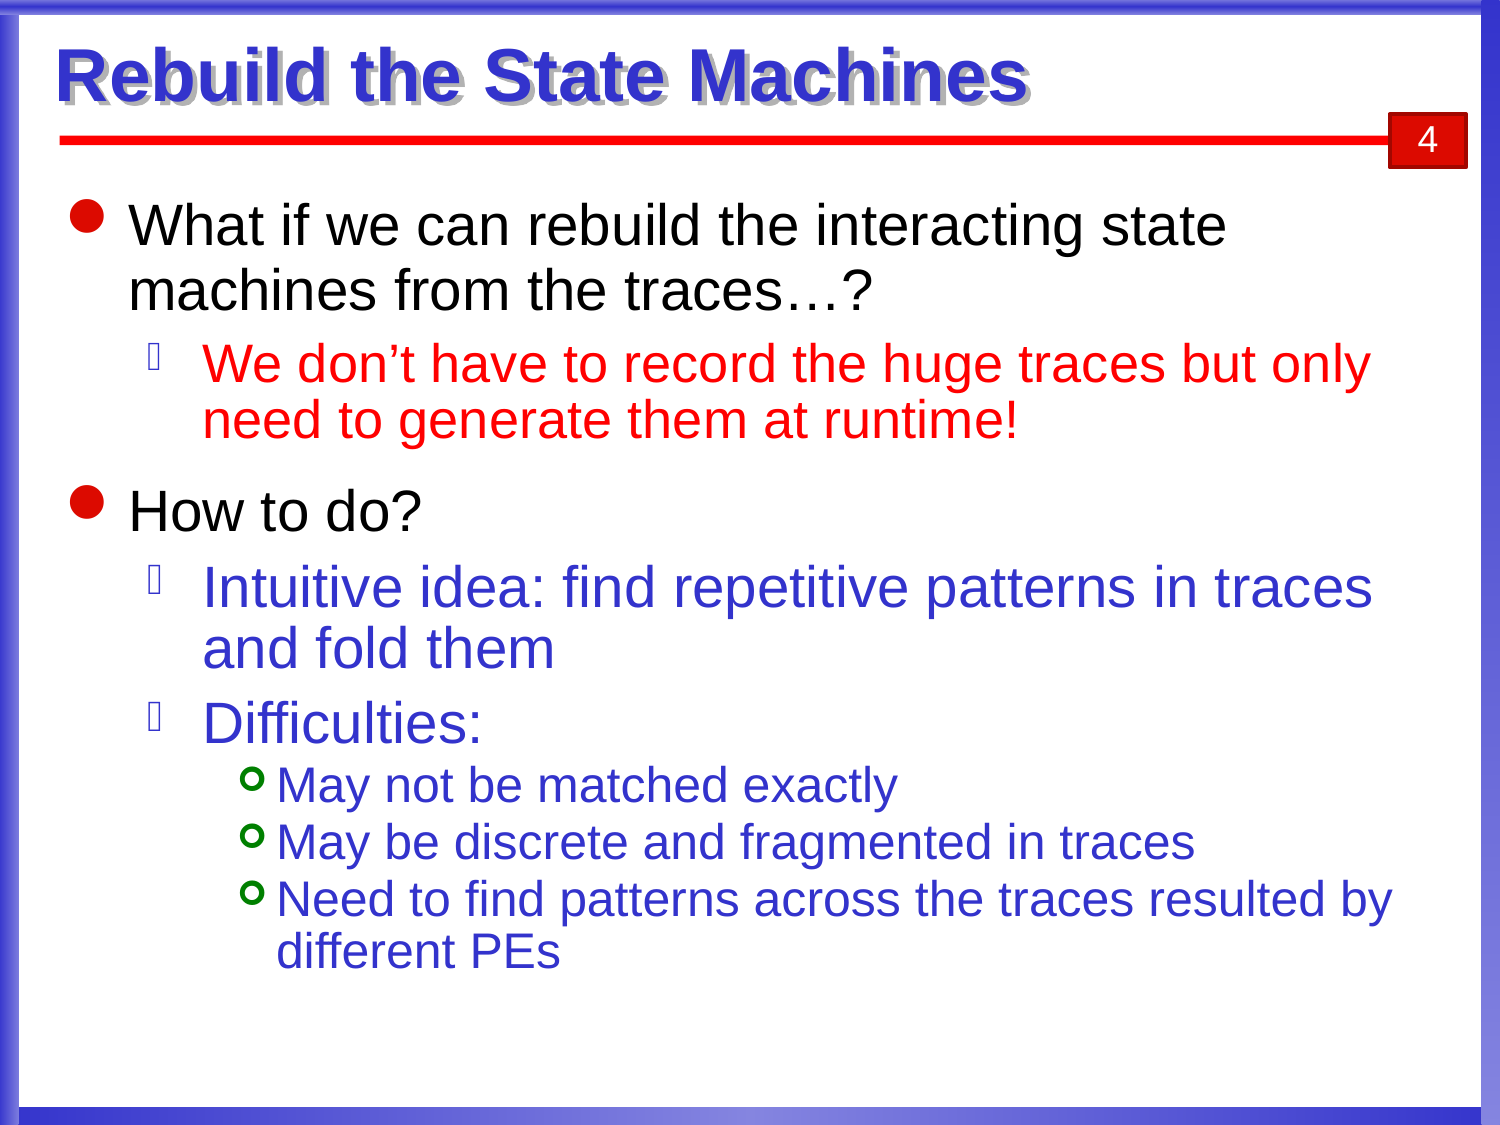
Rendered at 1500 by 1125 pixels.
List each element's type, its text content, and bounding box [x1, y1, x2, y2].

list What if we can rebuild the interacting state machines from the traces…? We don’t have to record the huge traces but only need to generate them at runtime! How to do? Intuitive idea: find repetitive patterns in traces and fold them Difficulties: May not be matched exactly May be discrete and fragmented in traces Need to find patterns across the traces resulted by different PEs [50, 185, 1413, 1058]
text_box 4 [1388, 112, 1468, 169]
title Rebuild the State Machines [54, 21, 1450, 134]
